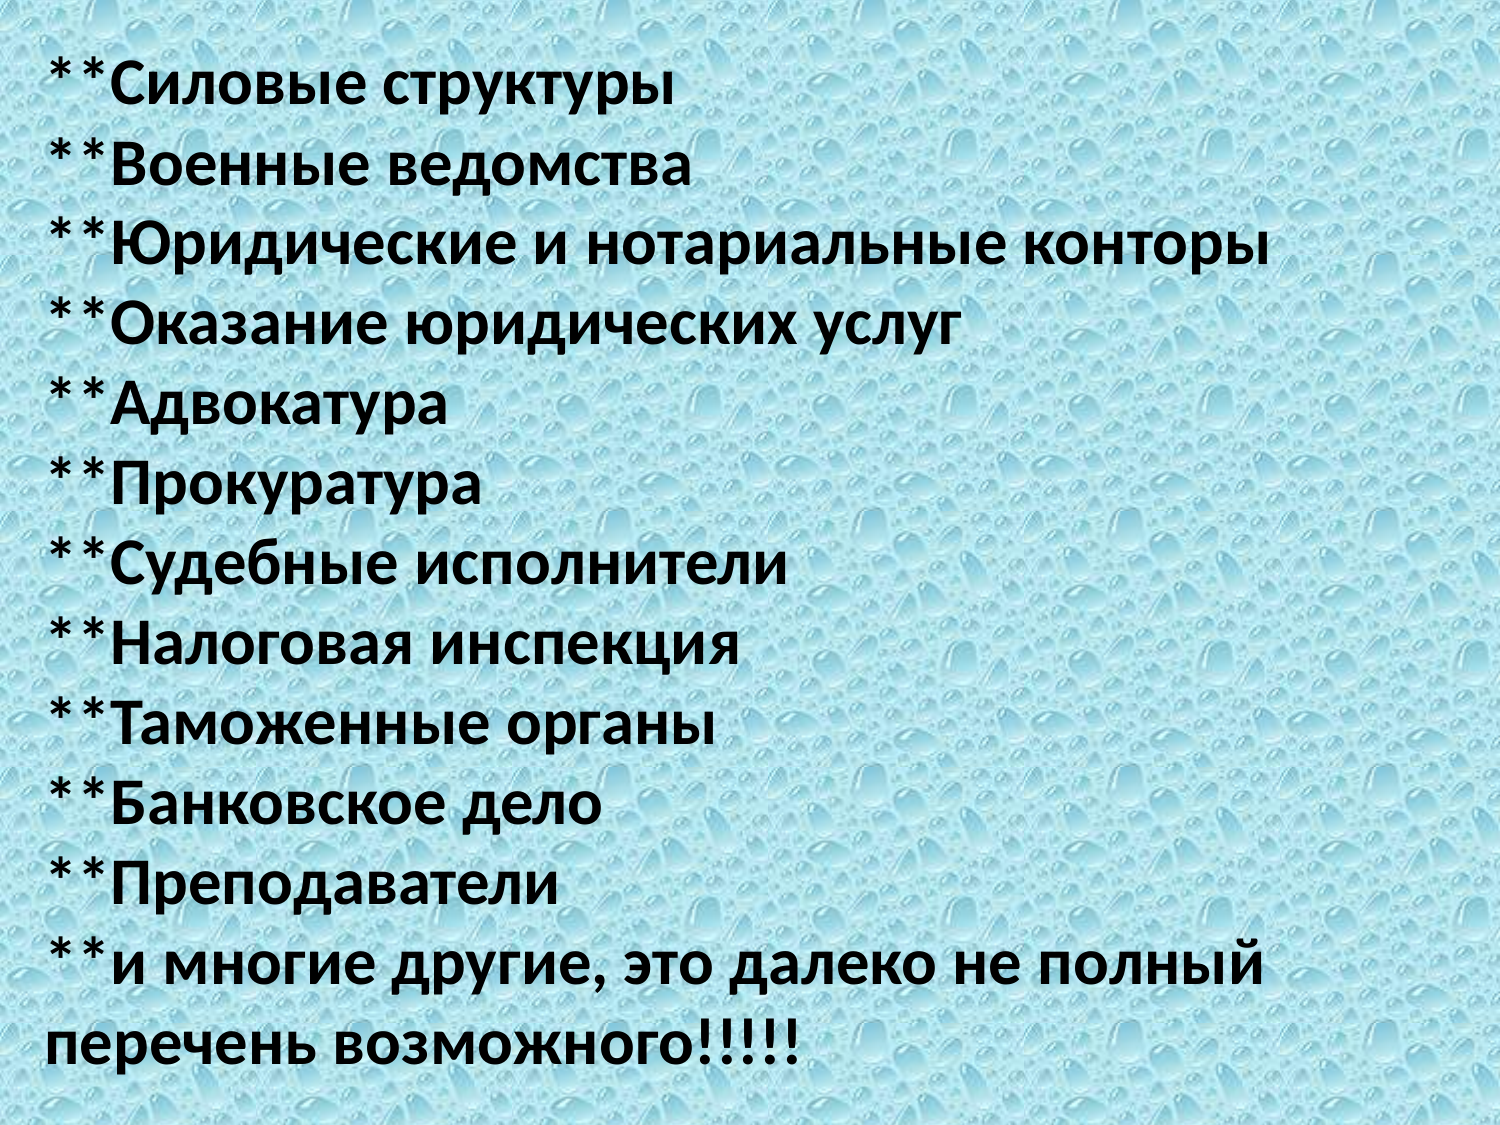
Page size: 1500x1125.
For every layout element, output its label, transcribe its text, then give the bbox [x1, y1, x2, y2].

text_box **Силовые структуры **Военные ведомства **Юридические и нотариальные конторы **Оказание юридических услуг **Адвокатура **Прокуратура **Судебные исполнители **Налоговая инспекция **Таможенные органы **Банковское дело **Преподаватели **и многие другие, это далеко не полный перечень возможного!!!!! [29, 30, 1471, 1125]
picture [0, 0, 1500, 1125]
